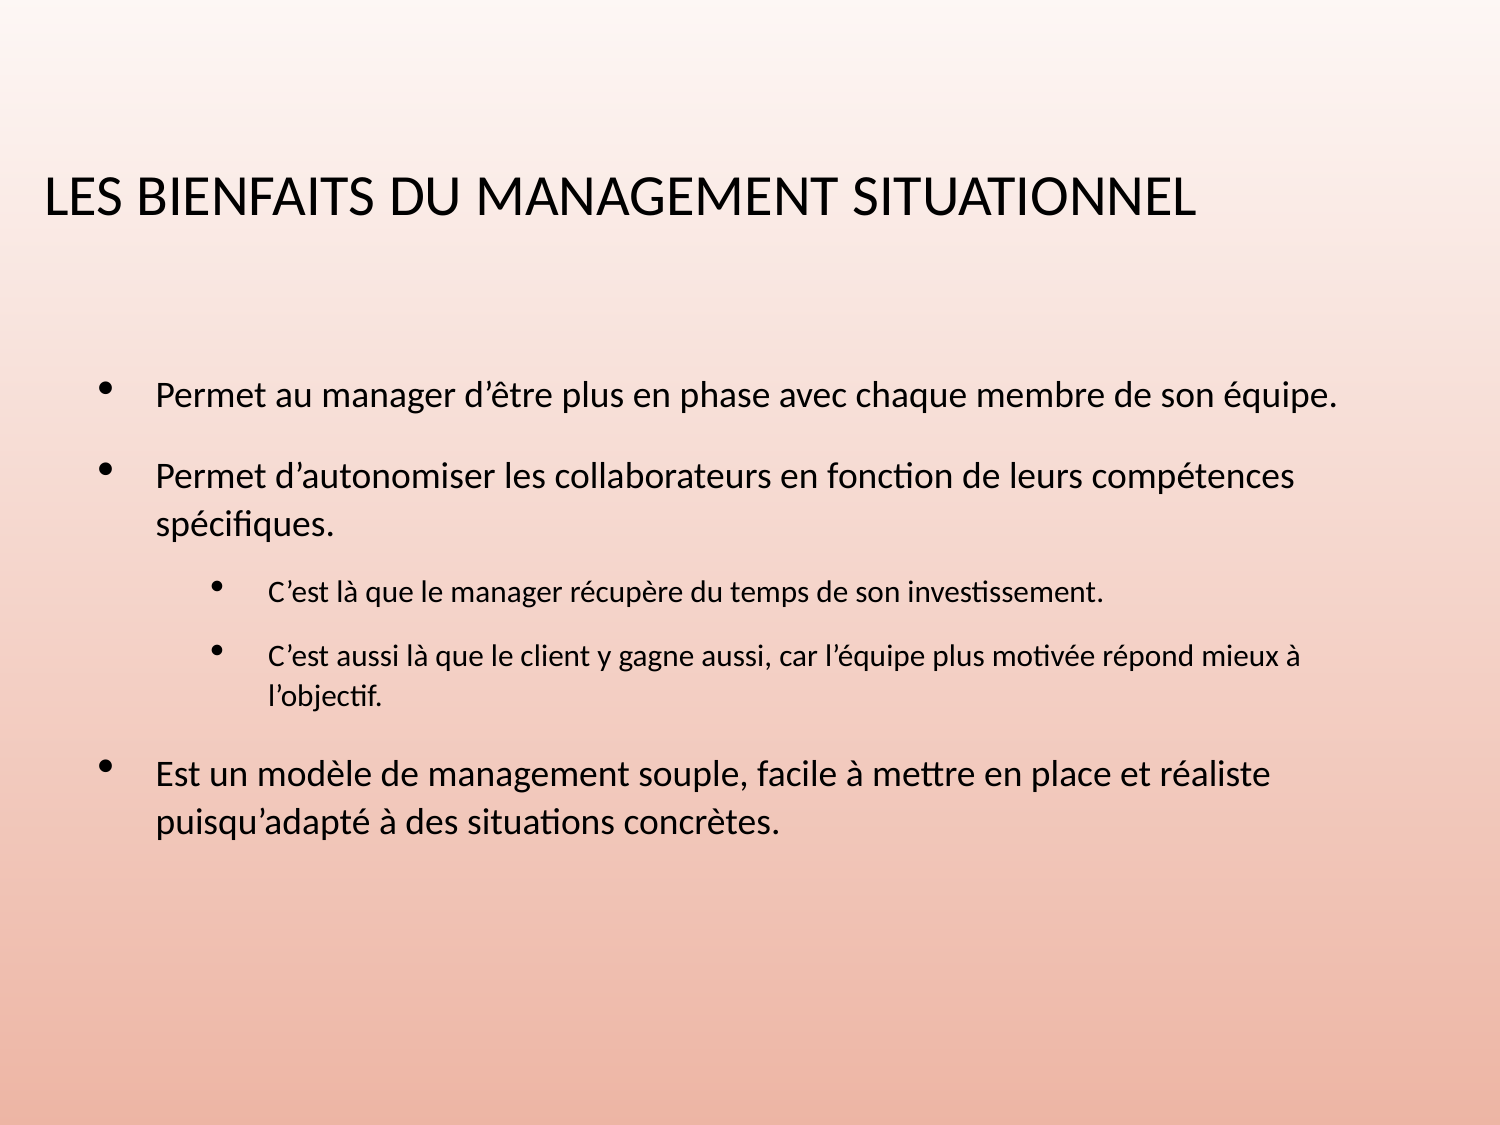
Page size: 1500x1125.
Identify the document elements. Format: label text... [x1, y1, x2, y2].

list Permet au manager d’être plus en phase avec chaque membre de son équipe. Permet d’autonomiser les collaborateurs en fonction de leurs compétences spécifiques. C’est là que le manager récupère du temps de son investissement. C’est aussi là que le client y gagne aussi, car l’équipe plus motivée répond mieux à l’objectif. Est un modèle de management souple, facile à mettre en place et réaliste puisqu’adapté à des situations concrètes. [84, 359, 1416, 1021]
title Les bienfaits du management situationnel [29, 125, 1416, 338]
